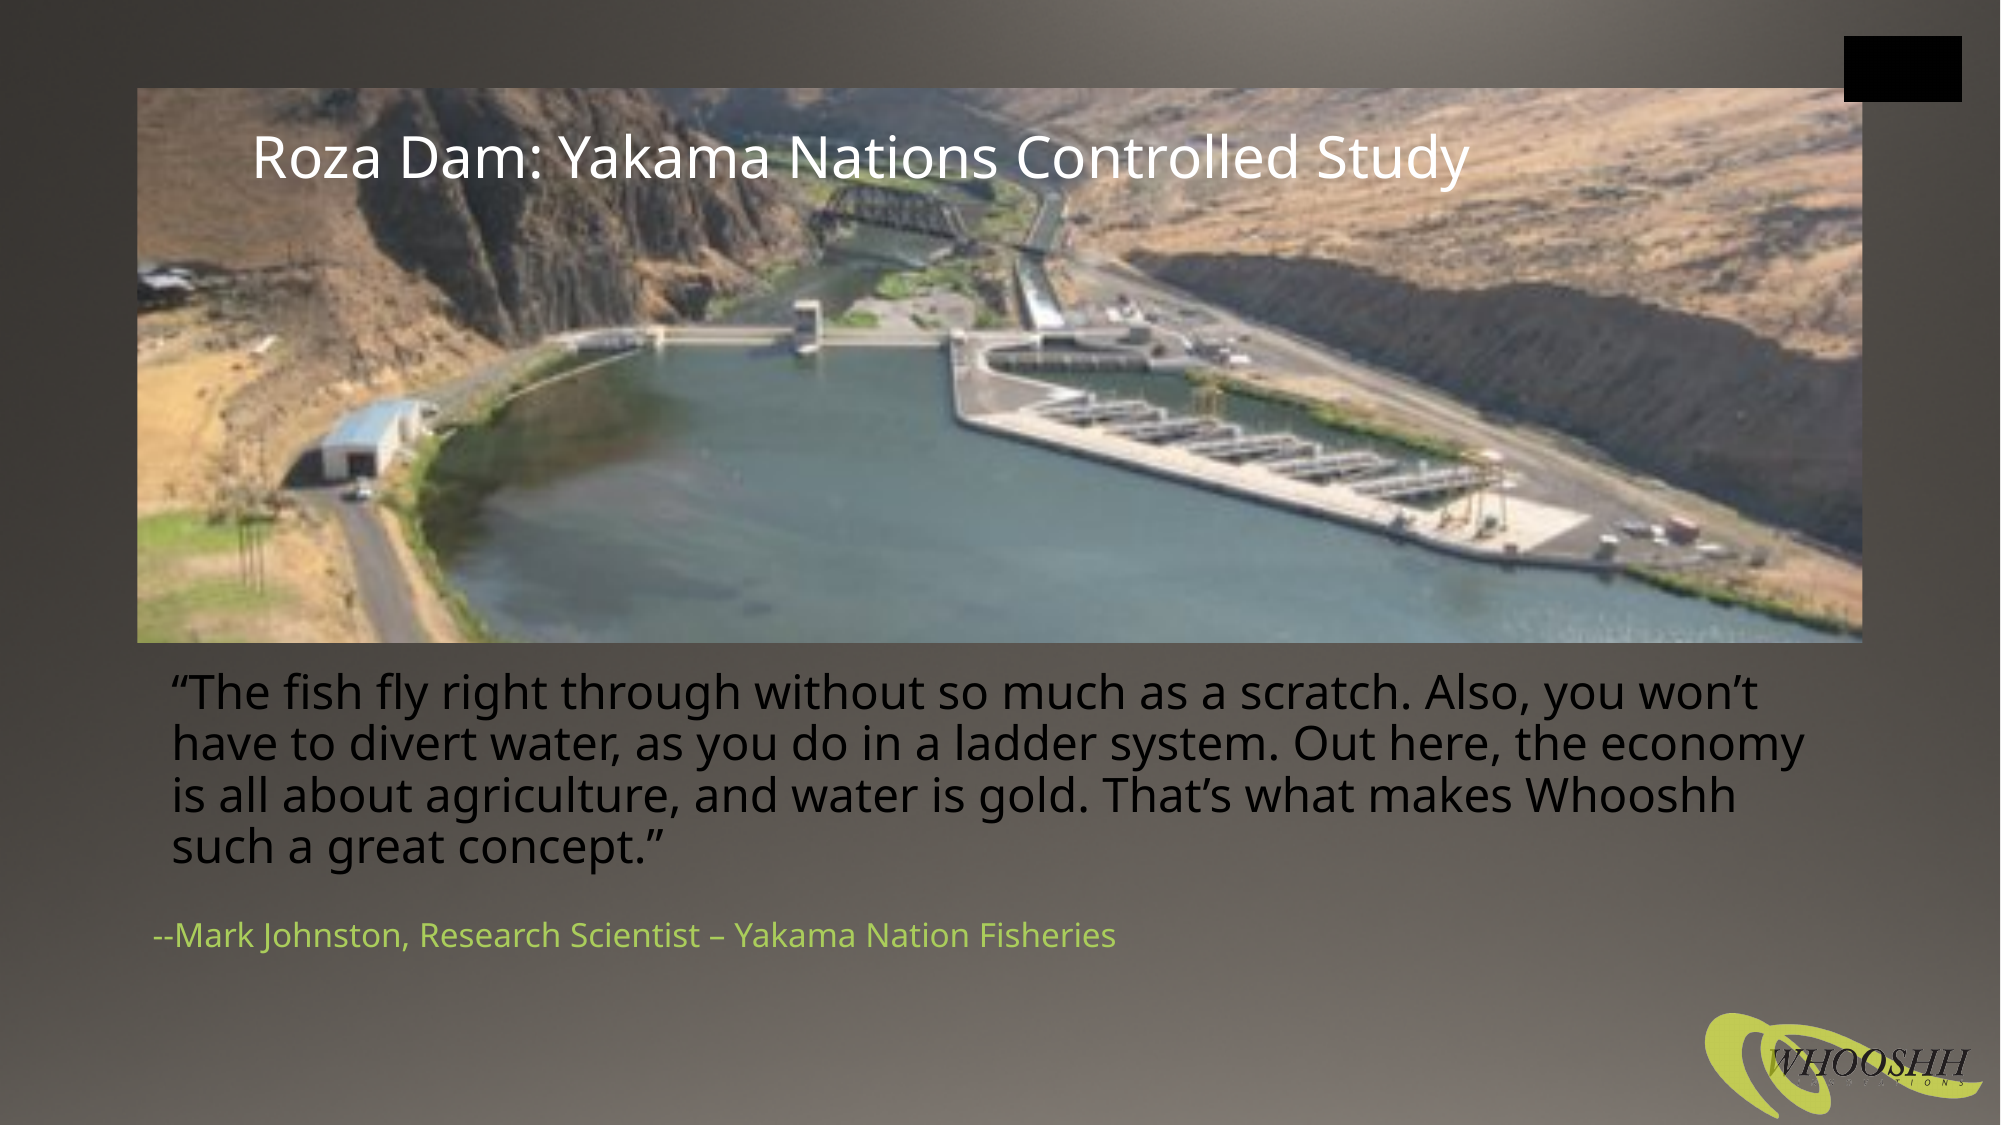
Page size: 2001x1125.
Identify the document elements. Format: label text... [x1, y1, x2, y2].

title “The fish fly right through without so much as a scratch. Also, you won’t have to divert water, as you do in a ladder system. Out here, the economy is all about agriculture, and water is gold. That’s what makes Whooshh such a great concept.” [156, 660, 1863, 850]
list --Mark Johnston, Research Scientist – Yakama Nation Fisheries [137, 850, 1863, 963]
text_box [1843, 35, 1963, 103]
picture [0, 0, 2001, 1125]
